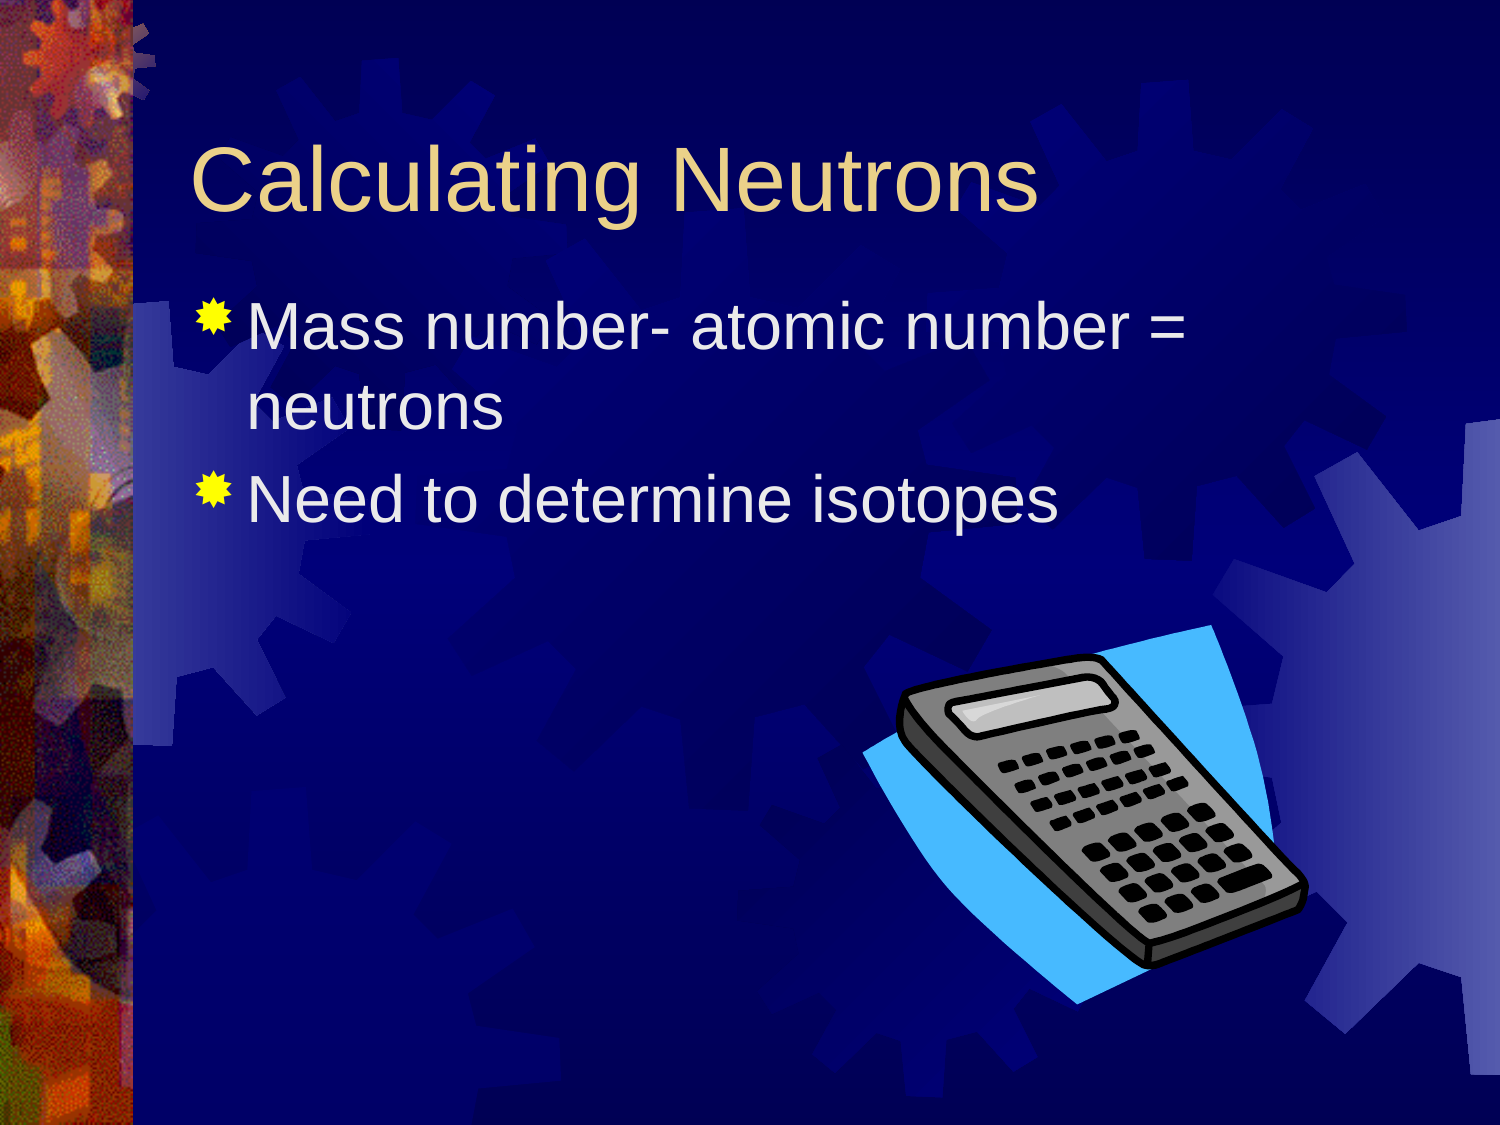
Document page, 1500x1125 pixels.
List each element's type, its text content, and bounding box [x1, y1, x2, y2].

title Calculating Neutrons [174, 49, 1451, 238]
list Mass number- atomic number = neutrons Need to determine isotopes [174, 274, 1451, 951]
picture [0, 0, 133, 1125]
picture [862, 624, 1310, 1005]
